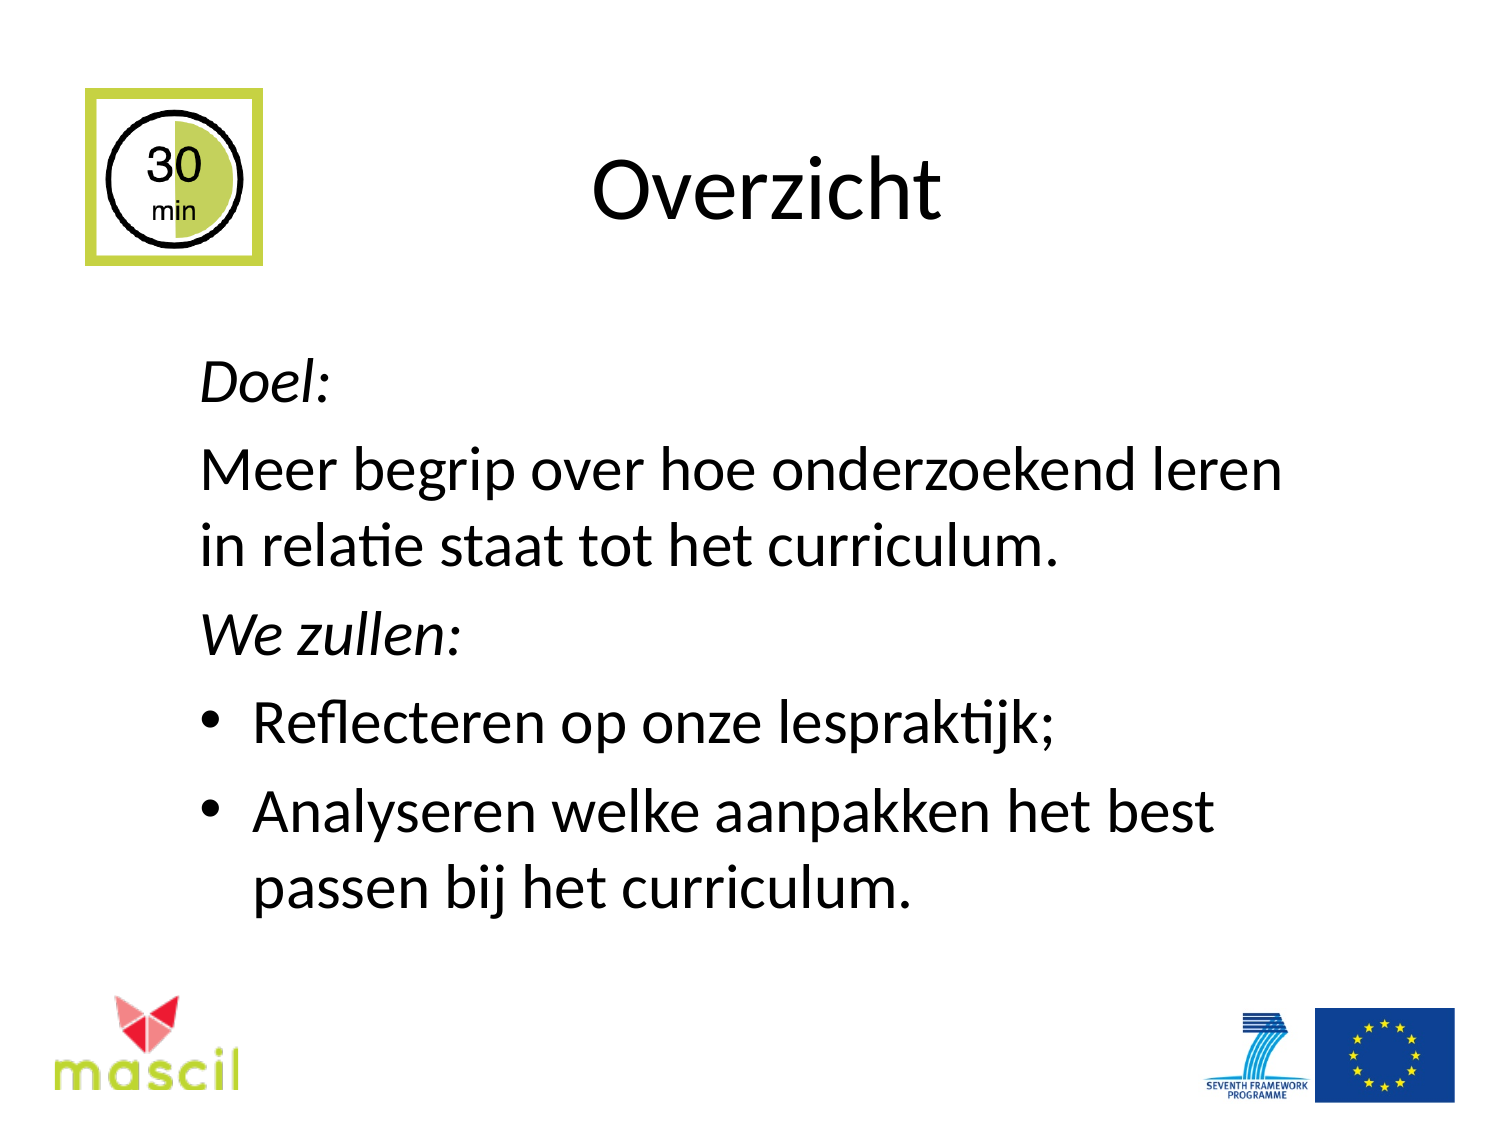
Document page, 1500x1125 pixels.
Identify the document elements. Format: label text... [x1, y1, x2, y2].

picture [1198, 1008, 1455, 1104]
title Overzicht [355, 88, 1181, 277]
list Doel: Meer begrip over hoe onderzoekend leren in relatie staat tot het curriculum. We zullen: Reflecteren op onze lespraktijk; Analyseren welke aanpakken het best passen bij het curriculum. [184, 331, 1336, 933]
picture [85, 88, 263, 267]
